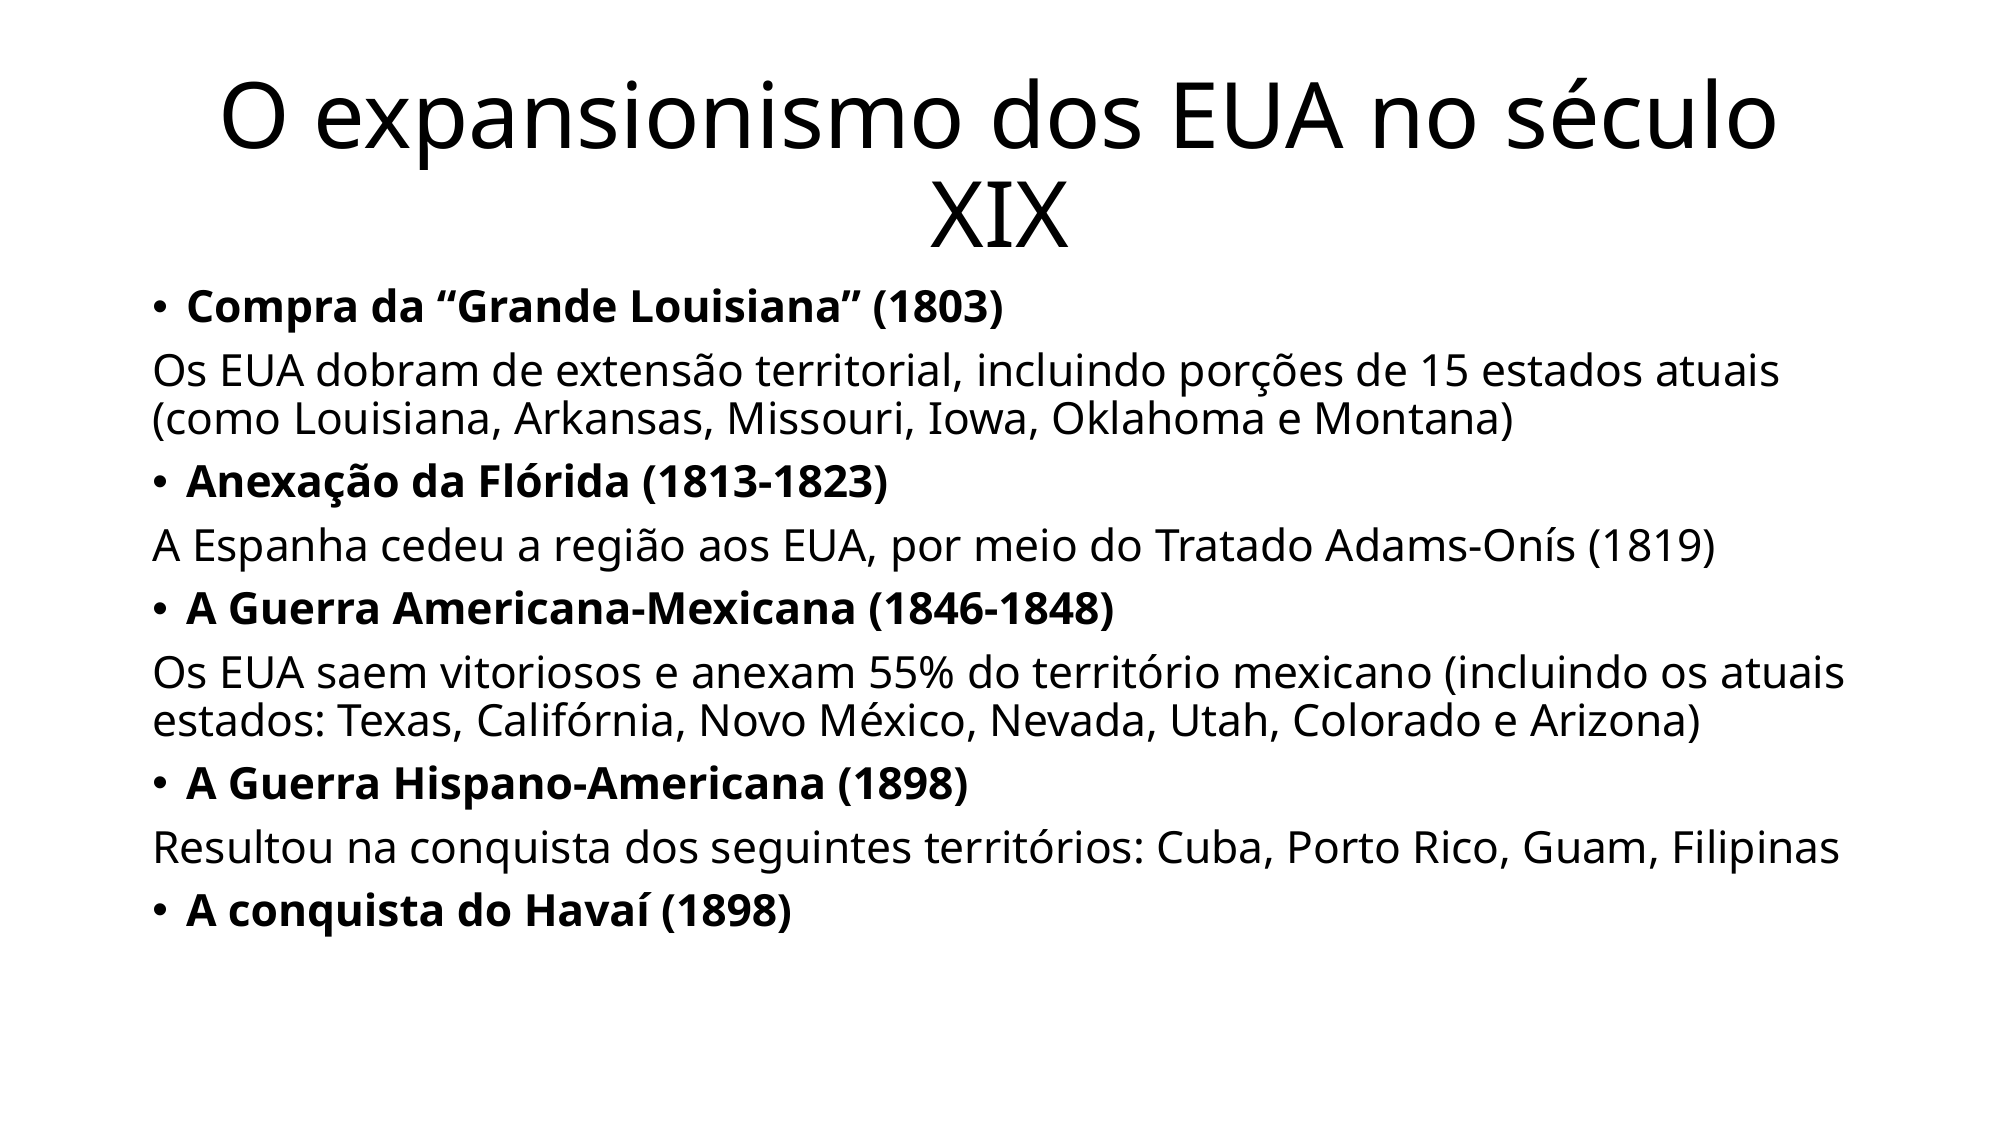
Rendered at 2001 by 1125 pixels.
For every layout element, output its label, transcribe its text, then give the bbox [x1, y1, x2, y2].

list Compra da “Grande Louisiana” (1803) Os EUA dobram de extensão territorial, incluindo porções de 15 estados atuais (como Louisiana, Arkansas, Missouri, Iowa, Oklahoma e Montana) Anexação da Flórida (1813-1823) A Espanha cedeu a região aos EUA, por meio do Tratado Adams-Onís (1819) A Guerra Americana-Mexicana (1846-1848) Os EUA saem vitoriosos e anexam 55% do território mexicano (incluindo os atuais estados: Texas, Califórnia, Novo México, Nevada, Utah, Colorado e Arizona) A Guerra Hispano-Americana (1898) Resultou na conquista dos seguintes territórios: Cuba, Porto Rico, Guam, Filipinas A conquista do Havaí (1898) [137, 277, 1863, 1014]
title O expansionismo dos EUA no século XIX [137, 59, 1863, 277]
